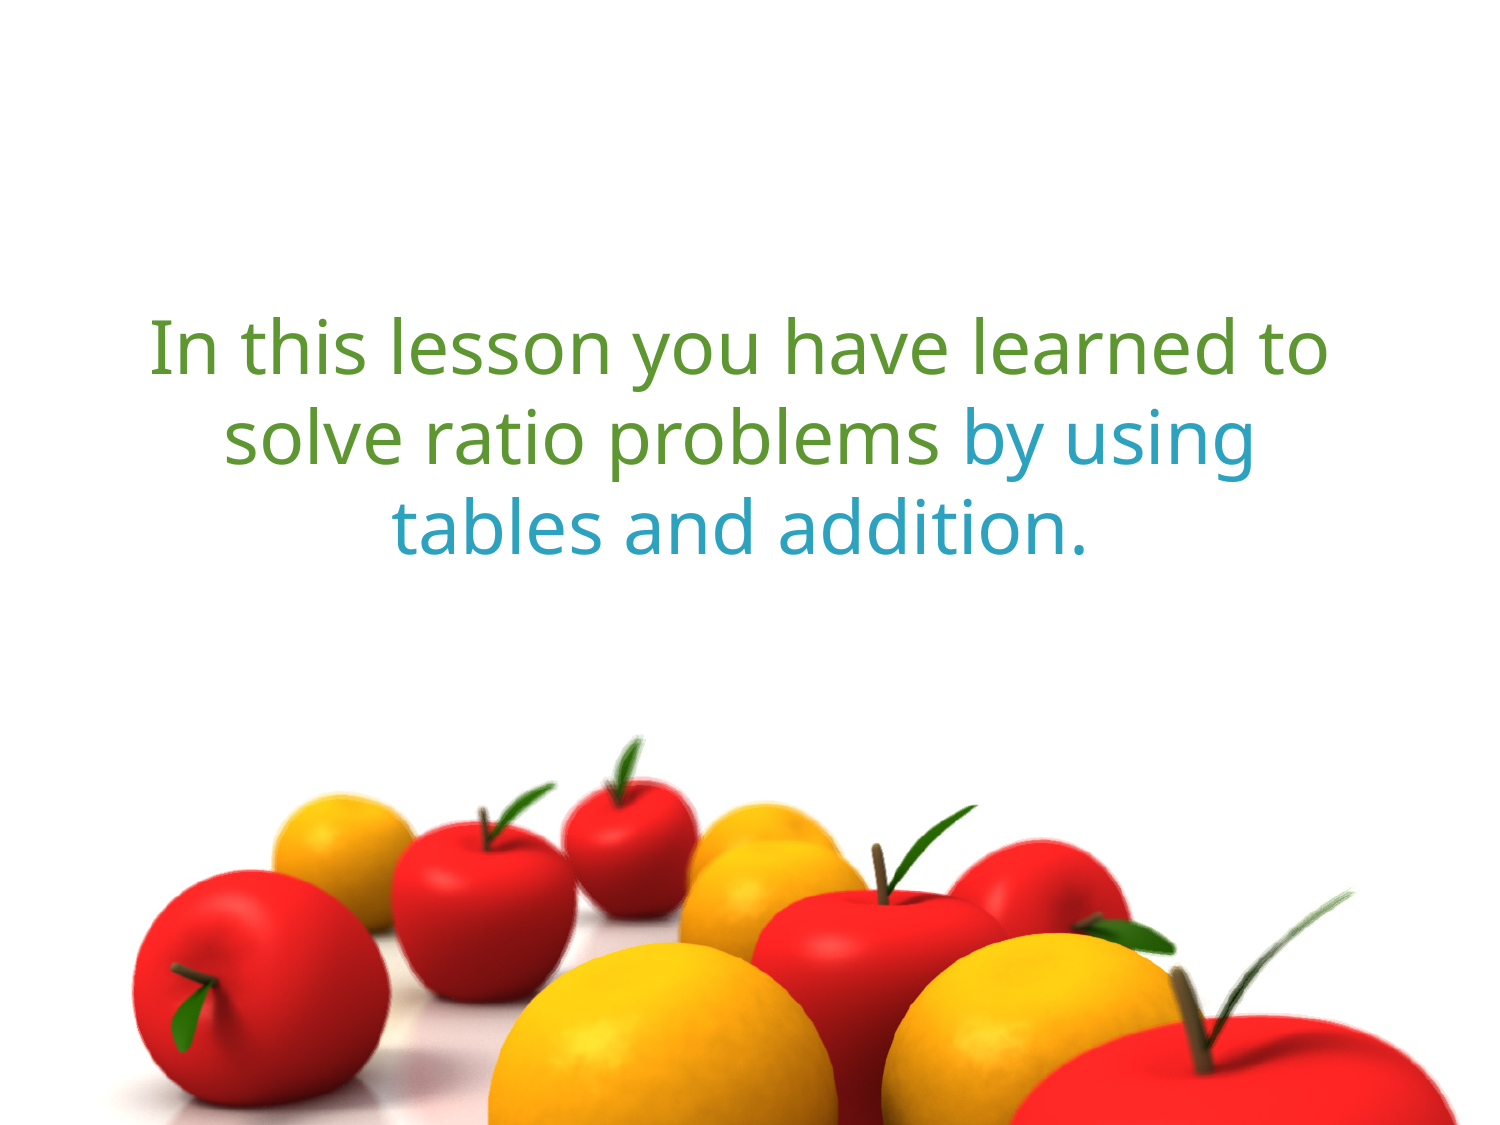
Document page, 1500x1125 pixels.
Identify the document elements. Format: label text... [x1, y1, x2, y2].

picture [0, 0, 1500, 1125]
text_box In this lesson you have learned to solve ratio problems by using tables and addition. [131, 292, 1350, 578]
